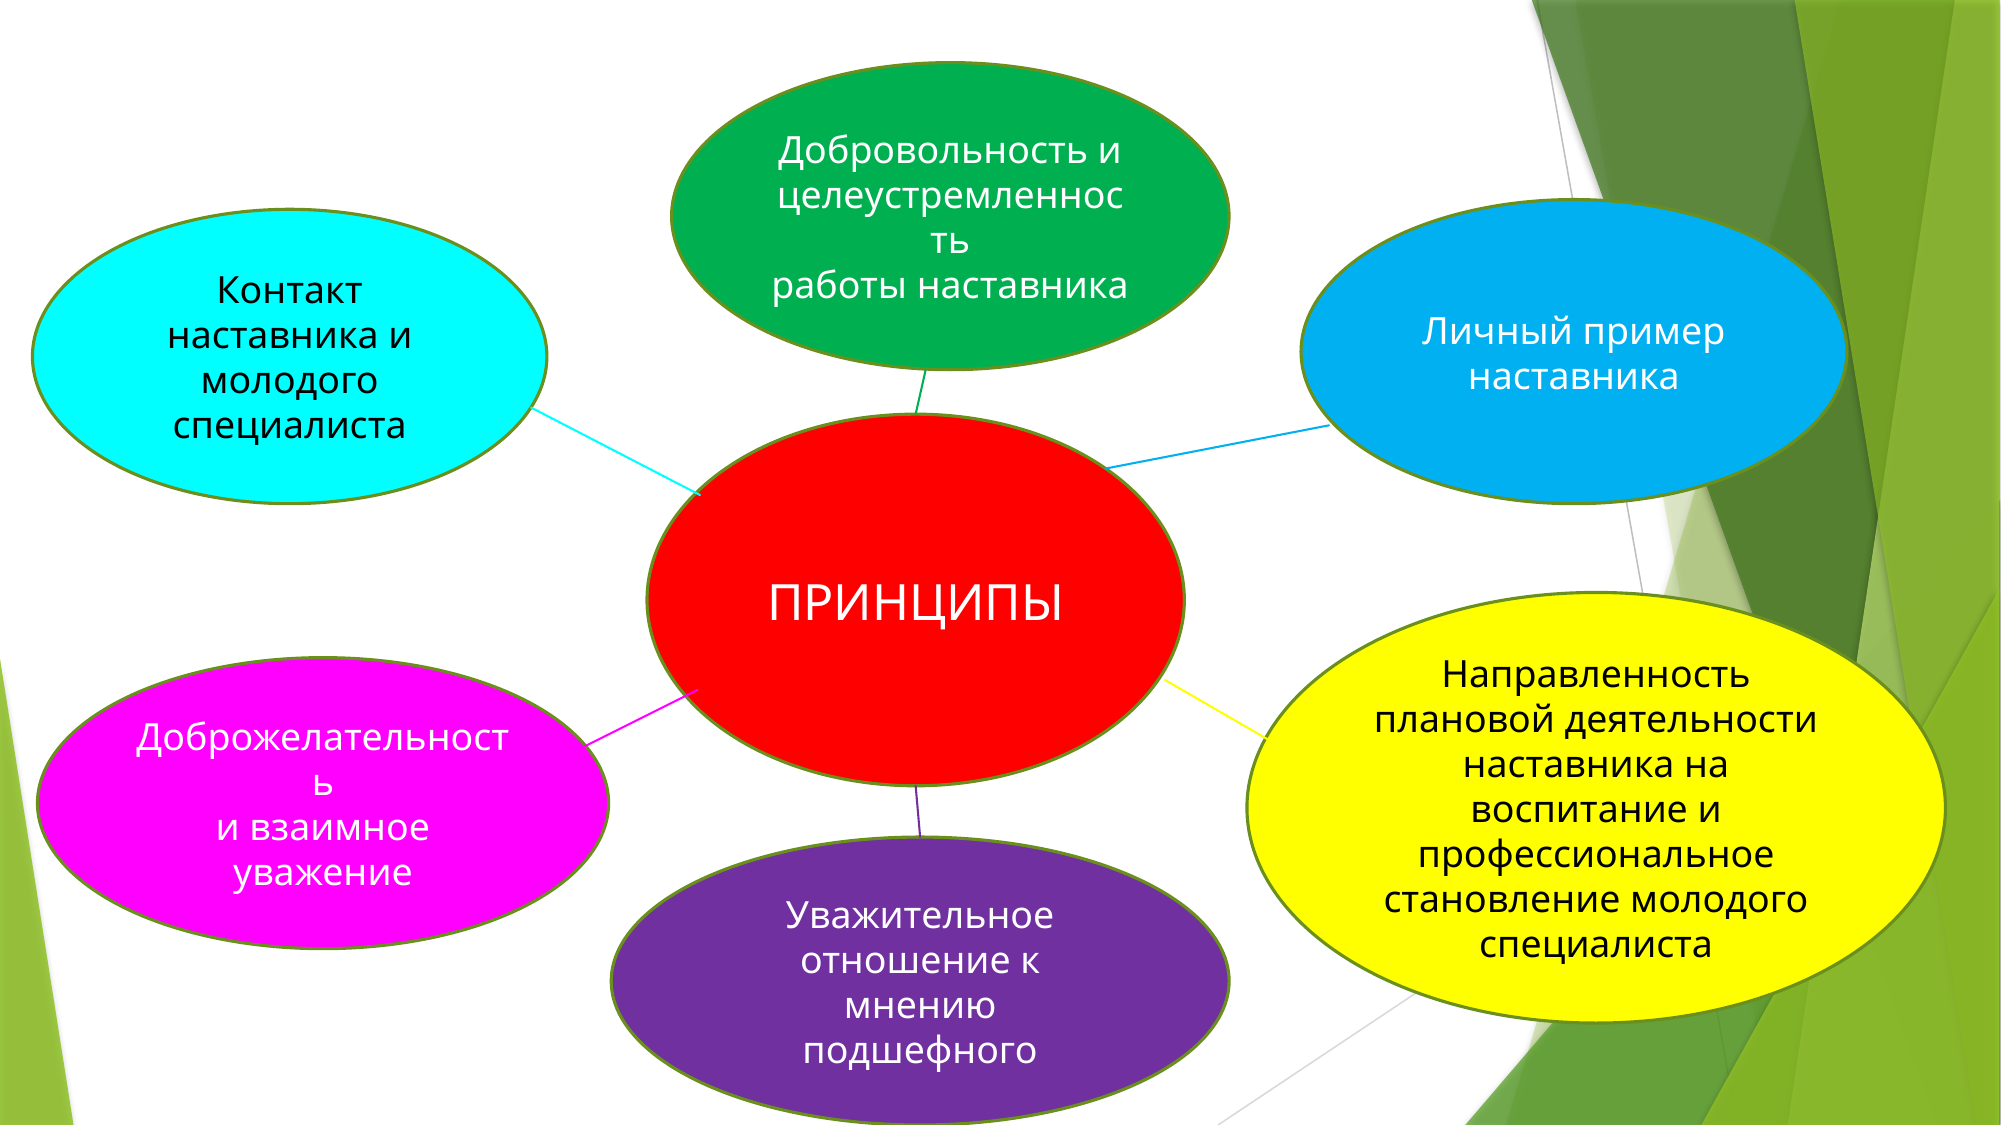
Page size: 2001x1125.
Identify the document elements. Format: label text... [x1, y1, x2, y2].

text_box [530, 407, 701, 496]
text_box Добровольность и целеустремленность работы наставника [670, 61, 1231, 372]
text_box Личный пример наставника [1299, 197, 1849, 506]
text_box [891, 808, 945, 815]
text_box Уважительное отношение к мнению подшефного [609, 835, 1231, 1125]
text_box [581, 689, 698, 748]
text_box Направленность плановой деятельности наставника на воспитание и профессиональное становление молодого специалиста [1245, 590, 1948, 1025]
text_box Контакт наставника и молодого специалиста [30, 207, 549, 506]
text_box ПРИНЦИПЫ [645, 412, 1186, 788]
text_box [1164, 679, 1278, 746]
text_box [897, 386, 944, 398]
text_box Доброжелательность и взаимное уважение [35, 656, 611, 951]
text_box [1105, 424, 1330, 470]
